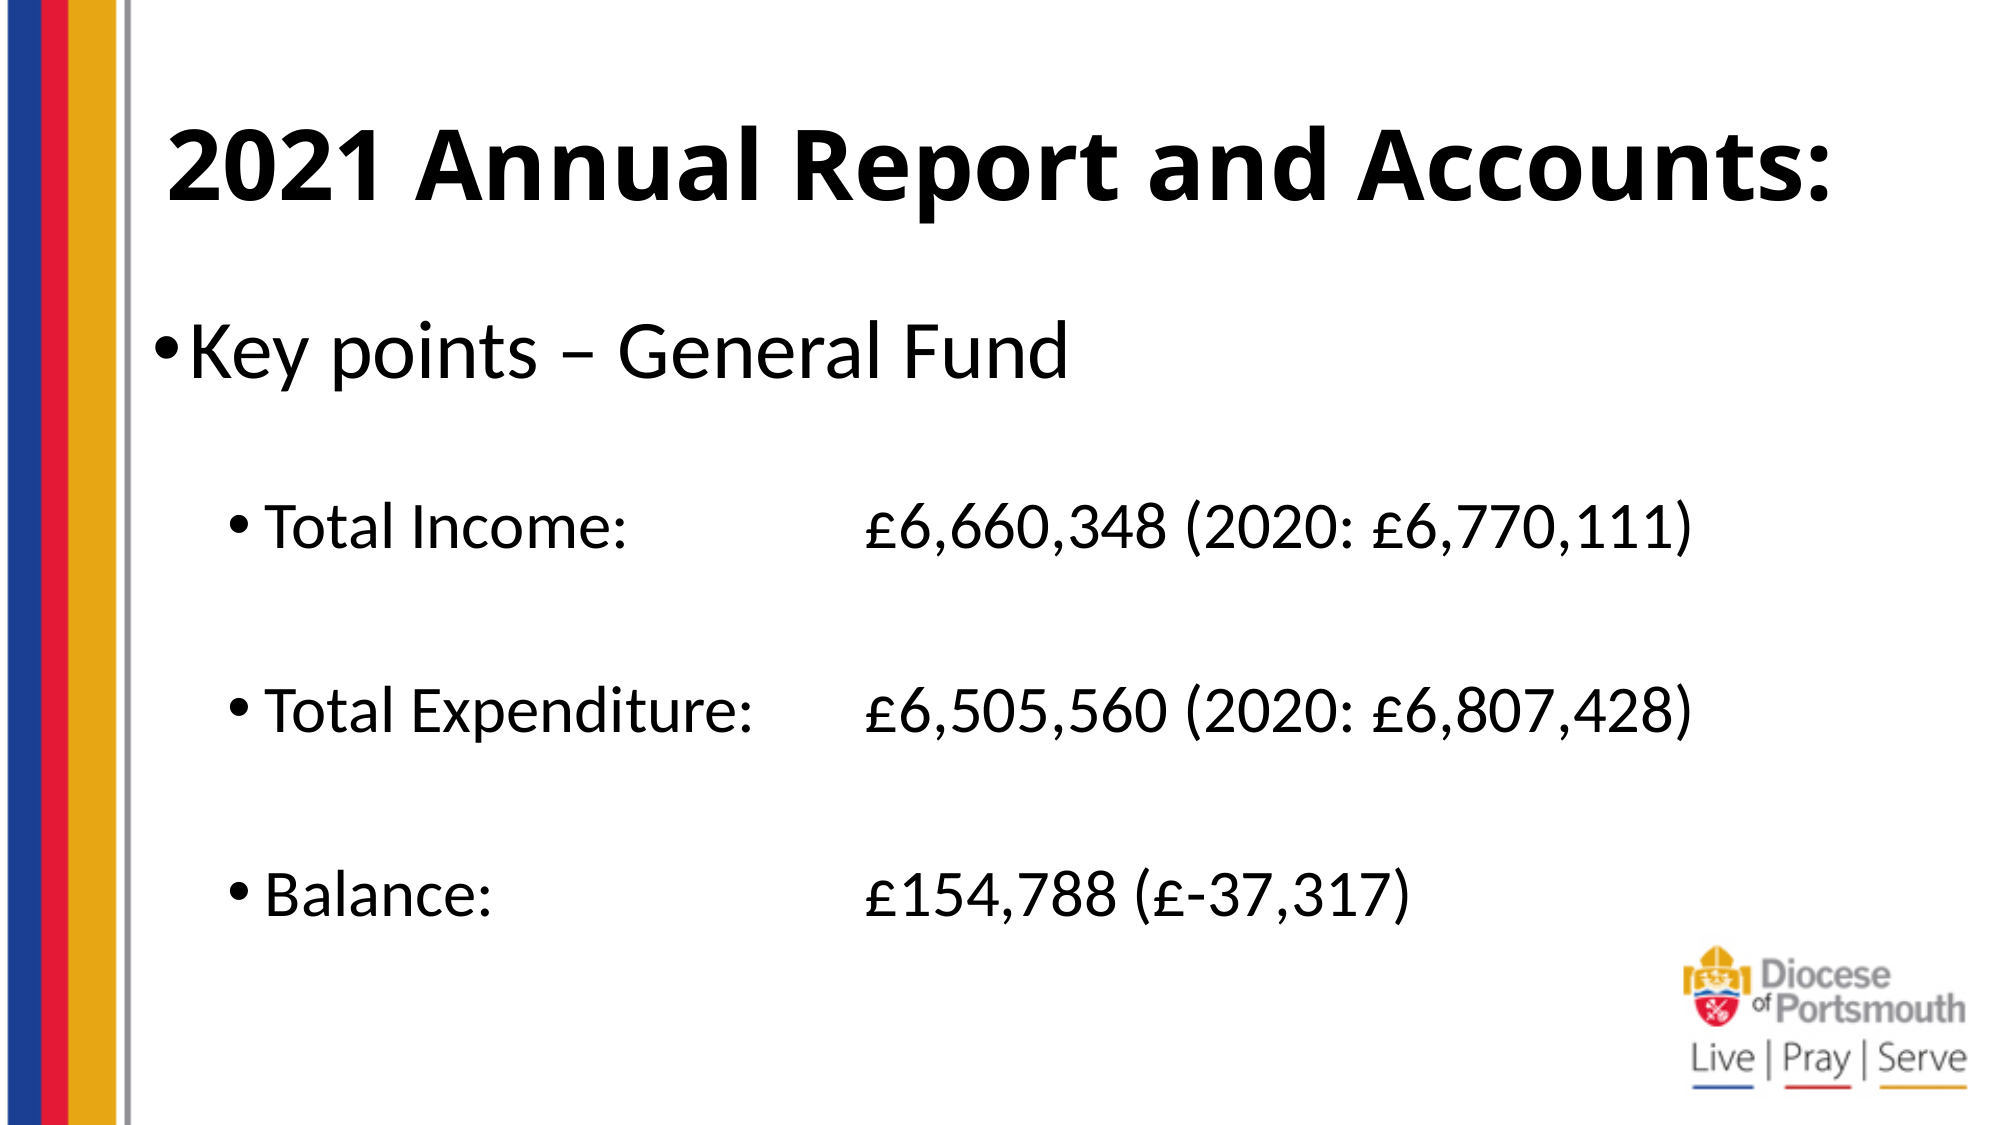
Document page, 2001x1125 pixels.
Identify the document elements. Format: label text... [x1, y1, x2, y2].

title 2021 Annual Report and Accounts: [137, 59, 1863, 278]
picture [0, 0, 2001, 1125]
list Key points – General Fund Total Income: £6,660,348 (2020: £6,770,111) Total Expenditure: £6,505,560 (2020: £6,807,428) Balance: £154,788 (£-37,317) [137, 299, 1863, 1014]
